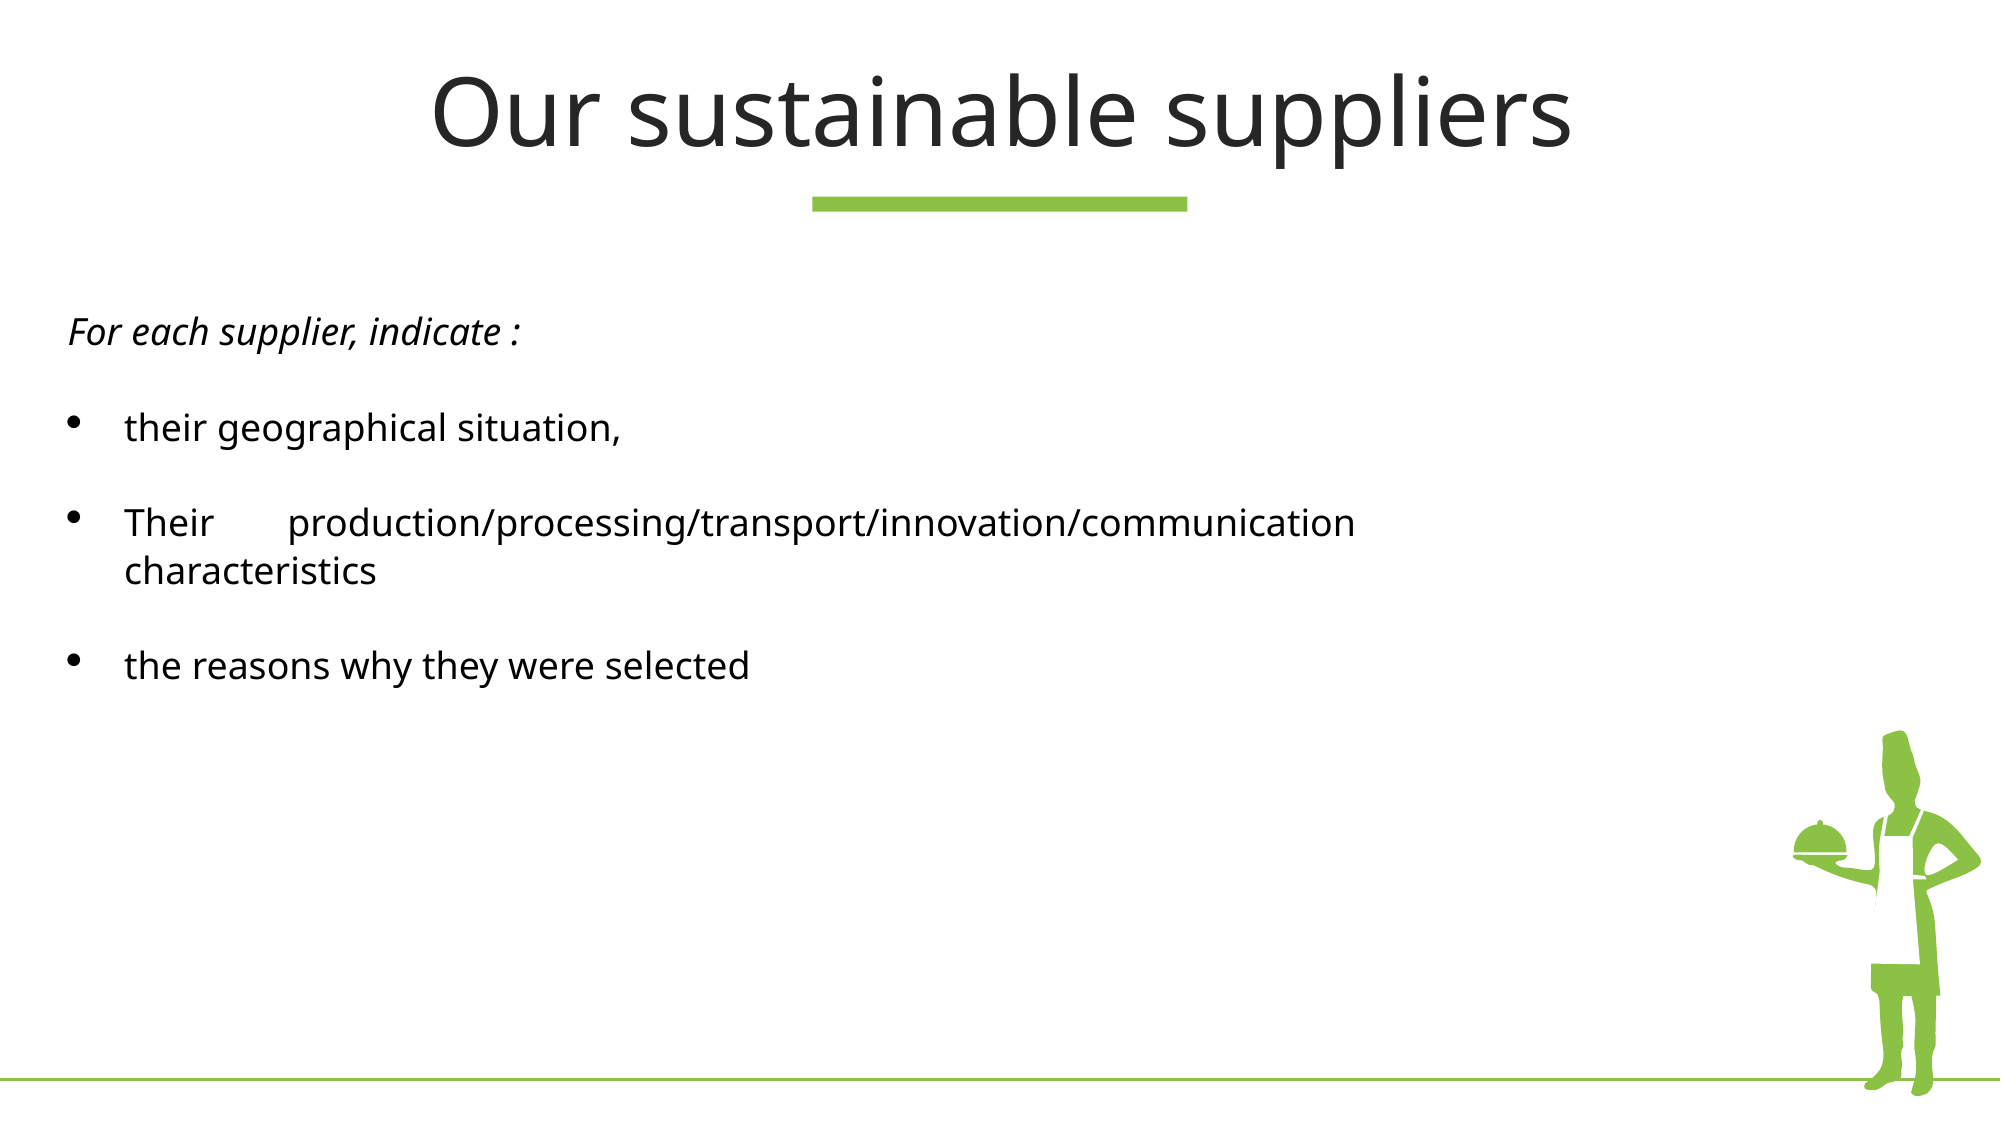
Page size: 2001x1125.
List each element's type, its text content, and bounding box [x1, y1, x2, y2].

text_box For each supplier, indicate : their geographical situation, Their production/processing/transport/innovation/communication characteristics the reasons why they were selected [53, 297, 1372, 760]
list Our sustainable suppliers [53, 55, 1952, 175]
